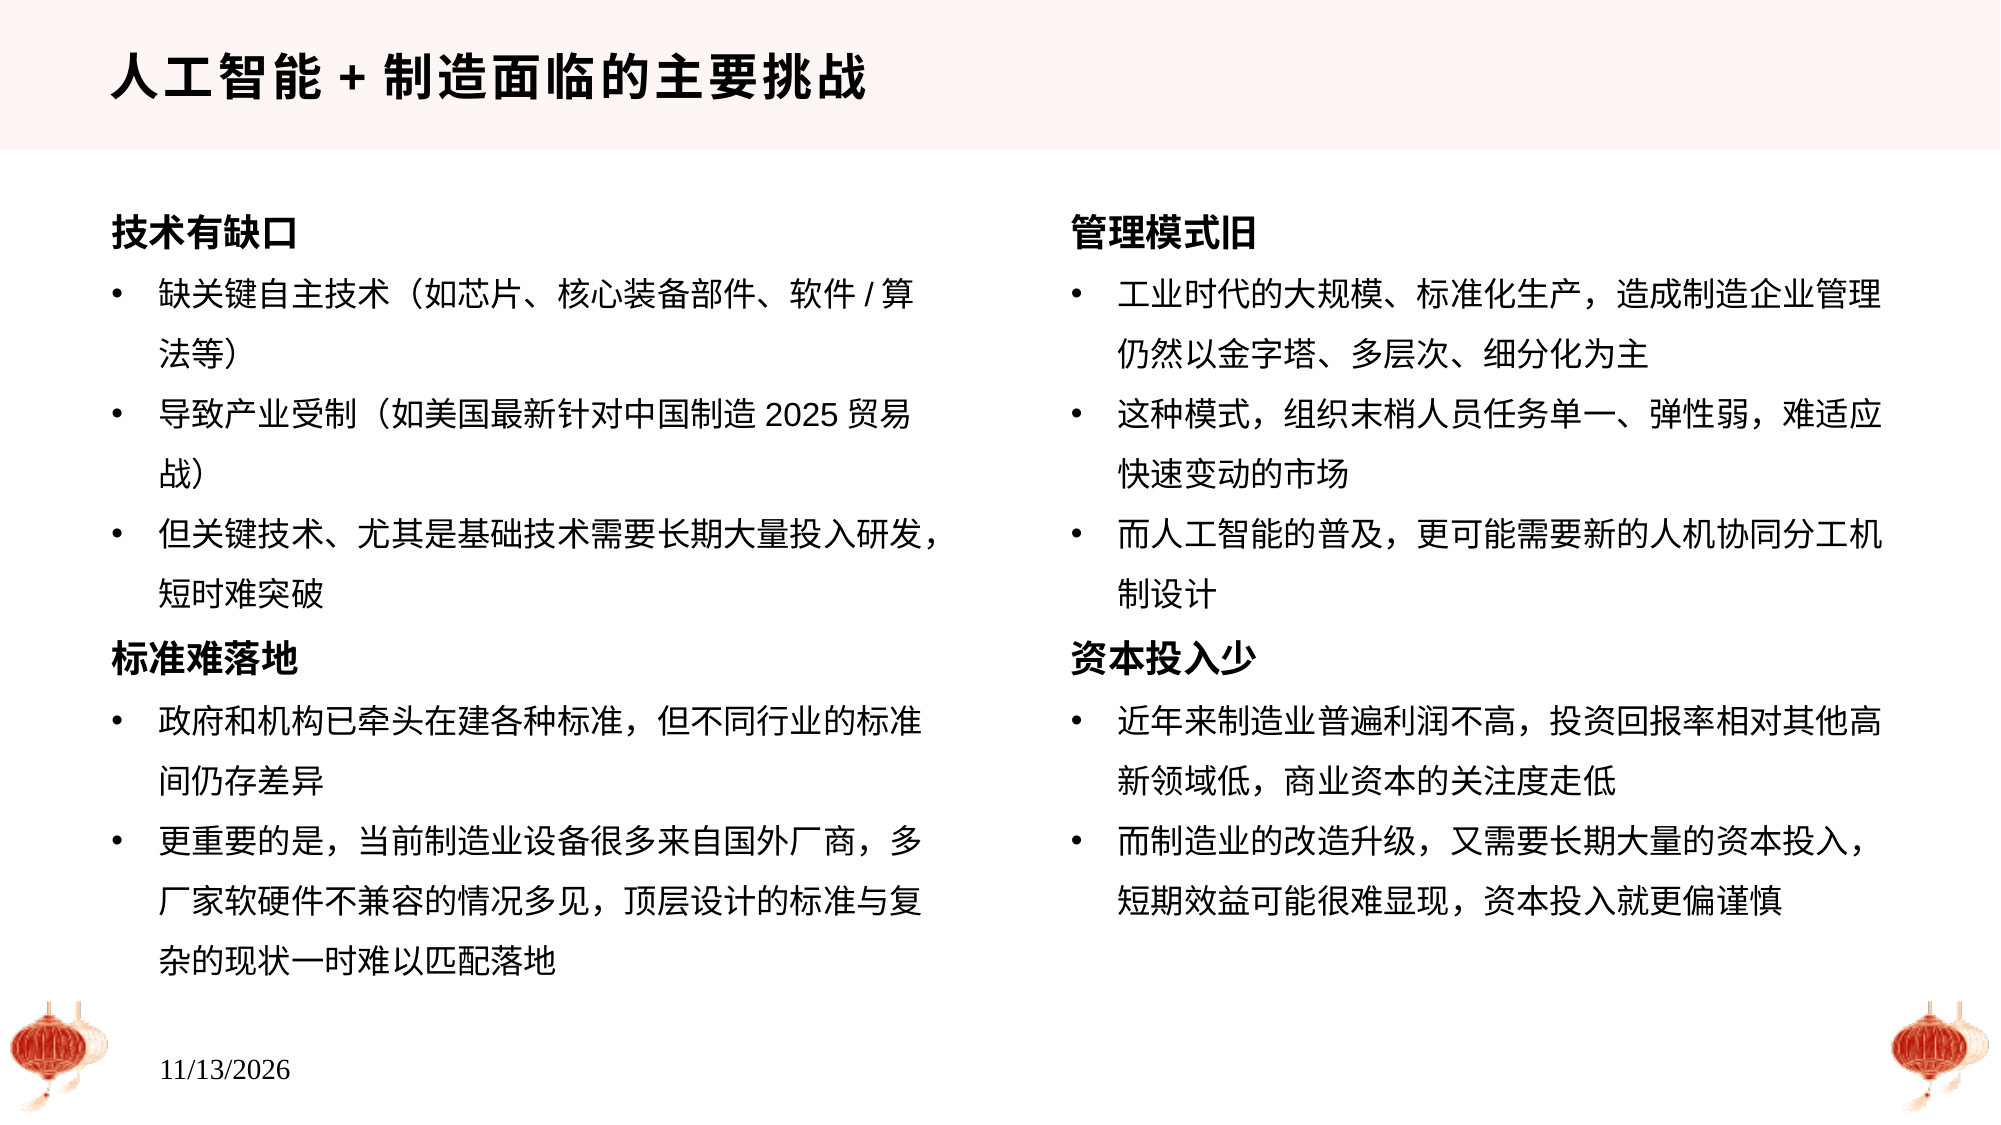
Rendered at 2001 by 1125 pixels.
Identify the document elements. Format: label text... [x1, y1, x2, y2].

picture [0, 1000, 119, 1125]
text_box 管理模式旧 工业时代的大规模、标准化生产，造成制造企业管理仍然以金字塔、多层次、细分化为主 这种模式，组织末梢人员任务单一、弹性弱，难适应快速变动的市场 而人工智能的普及，更可能需要新的人机协同分工机制设计 资本投入少 近年来制造业普遍利润不高，投资回报率相对其他高新领域低，商业资本的关注度走低 而制造业的改造升级，又需要长期大量的资本投入，短期效益可能很难显现，资本投入就更偏谨慎 [1056, 178, 1904, 928]
text_box 技术有缺口 缺关键自主技术（如芯片、核心装备部件、软件/算法等） 导致产业受制（如美国最新针对中国制造2025贸易战） 但关键技术、尤其是基础技术需要长期大量投入研发，短时难突破 标准难落地 政府和机构已牵头在建各种标准，但不同行业的标准间仍存差异 更重要的是，当前制造业设备很多来自国外厂商，多厂家软硬件不兼容的情况多见，顶层设计的标准与复杂的现状一时难以匹配落地 [96, 178, 944, 988]
title 人工智能+制造面临的主要挑战 [95, 38, 1906, 112]
slide_number [144, 1041, 588, 1094]
picture [1881, 1000, 2000, 1125]
